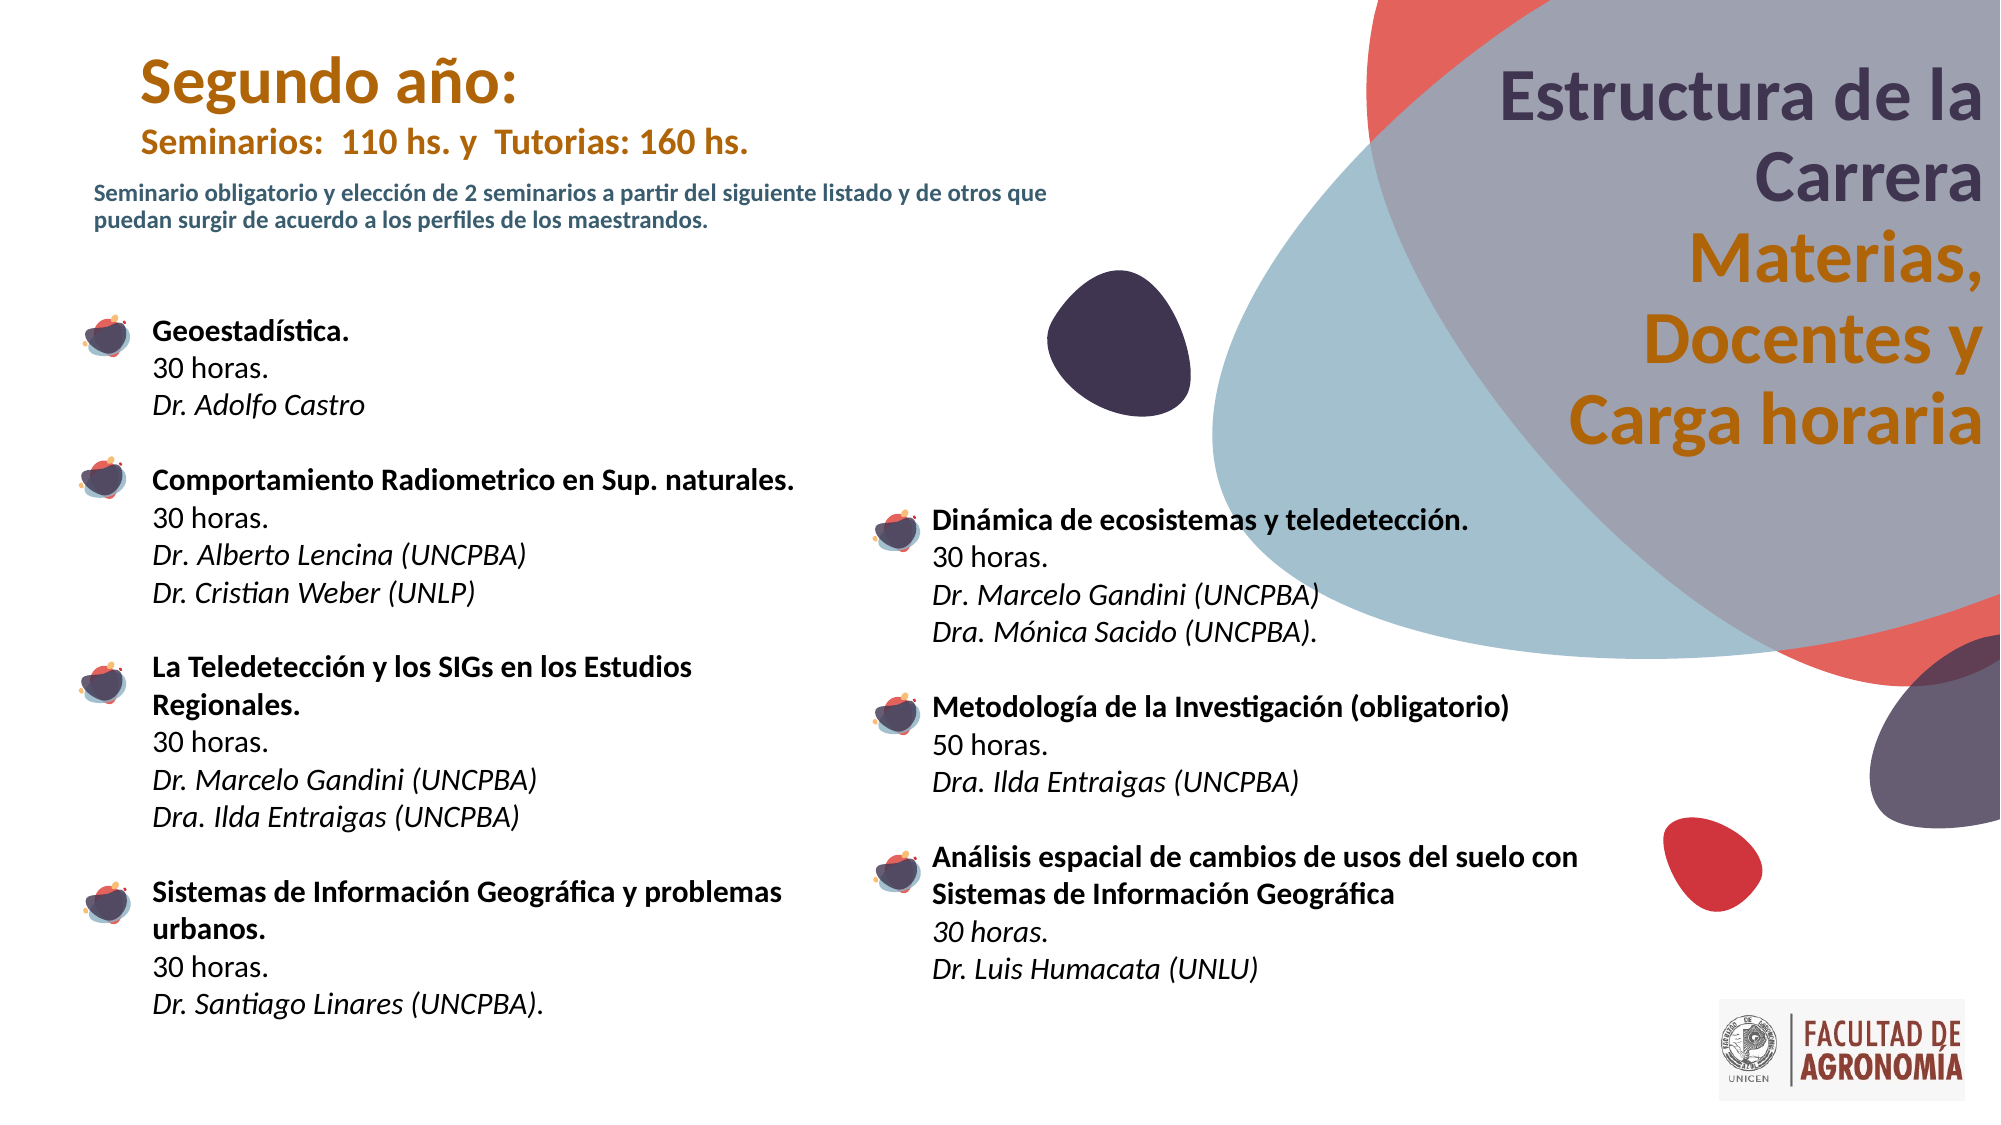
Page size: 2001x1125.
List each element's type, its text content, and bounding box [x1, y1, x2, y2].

slide_number 8 [1412, 1042, 1863, 1103]
text_box Estructura de la Carrera Materias, Docentes y Carga horaria [1448, 148, 2000, 468]
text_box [78, 661, 127, 705]
text_box Segundo año: Seminarios: 110 hs. y Tutorias: 160 hs. [125, 2, 1437, 197]
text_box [82, 314, 131, 358]
picture [1719, 999, 1965, 1101]
text_box Dinámica de ecosistemas y teledetección. 30 horas. Dr. Marcelo Gandini (UNCPBA) Dra. Mónica Sacido (UNCPBA). Metodología de la Investigación (obligatorio) 50 horas. Dra. Ilda Entraigas (UNCPBA) Análisis espacial de cambios de usos del suelo con Sistemas de Información Geográfica 30 horas. Dr. Luis Humacata (UNLU) [917, 454, 1918, 994]
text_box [872, 692, 921, 736]
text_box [872, 509, 921, 553]
text_box Geoestadística. 30 horas. Dr. Adolfo Castro Comportamiento Radiometrico en Sup. naturales. 30 horas. Dr. Alberto Lencina (UNCPBA) Dr. Cristian Weber (UNLP) La Teledetección y los SIGs en los Estudios Regionales. 30 horas. Dr. Marcelo Gandini (UNCPBA) Dra. Ilda Entraigas (UNCPBA) Sistemas de Información Geográfica y problemas urbanos. 30 horas. Dr. Santiago Linares (UNCPBA). [137, 242, 859, 1059]
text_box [873, 850, 921, 894]
list Seminario obligatorio y elección de 2 seminarios a partir del siguiente listado y de otros que puedan surgir de acuerdo a los perfiles de los maestrandos. [78, 172, 1095, 419]
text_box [83, 881, 131, 925]
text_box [78, 456, 127, 499]
